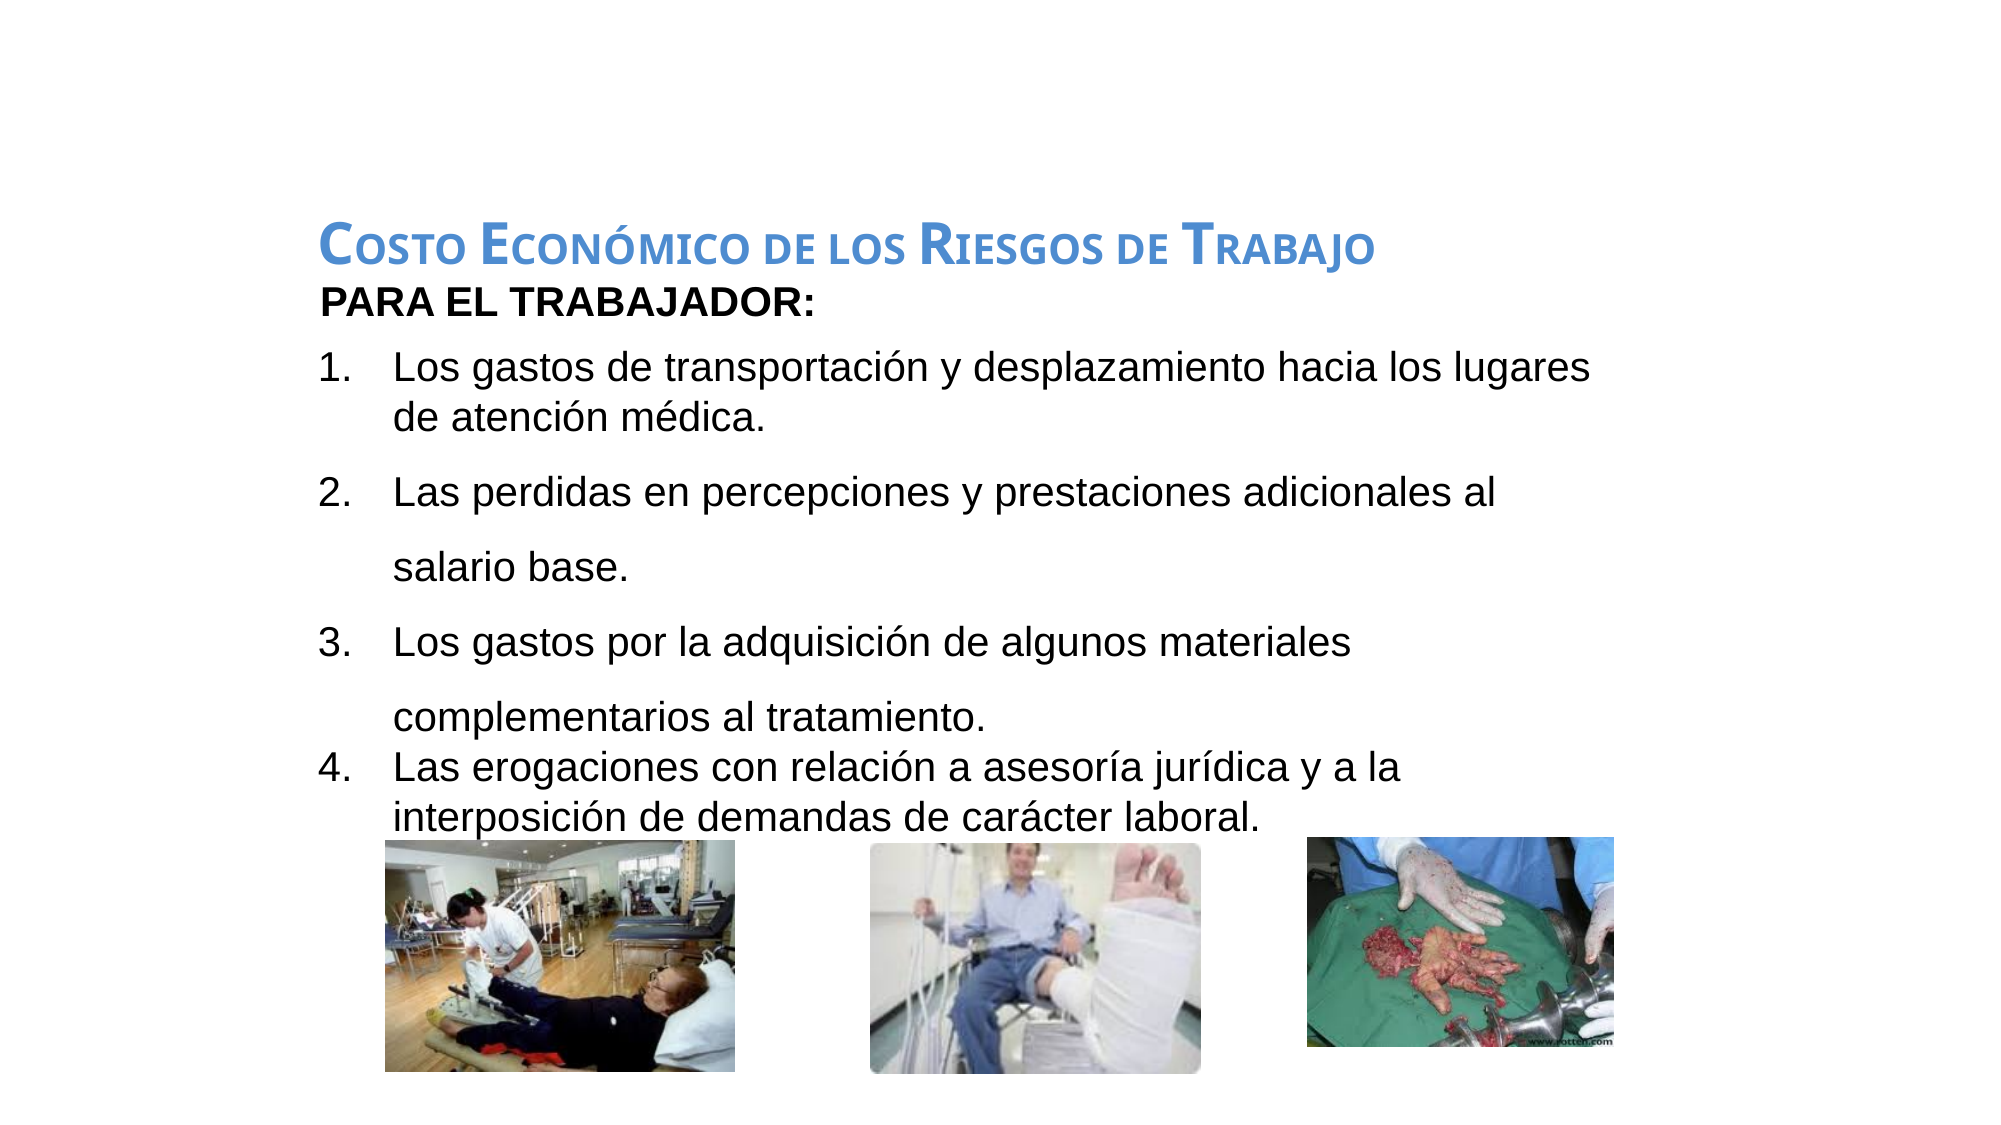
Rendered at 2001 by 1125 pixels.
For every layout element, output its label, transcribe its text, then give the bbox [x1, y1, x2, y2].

picture [385, 840, 735, 1072]
text_box Los gastos de transportación y desplazamiento hacia los lugares de atención médica. Las perdidas en percepciones y prestaciones adicionales al salario base. Los gastos por la adquisición de algunos materiales complementarios al tratamiento. Las erogaciones con relación a asesoría jurídica y a la interposición de demandas de carácter laboral. [303, 332, 1631, 848]
text_box PARA EL TRABAJADOR: [305, 267, 843, 332]
picture [1306, 837, 1615, 1047]
picture [869, 843, 1201, 1074]
text_box COSTO ECONÓMICO DE LOS RIESGOS DE TRABAJO [303, 184, 1674, 284]
